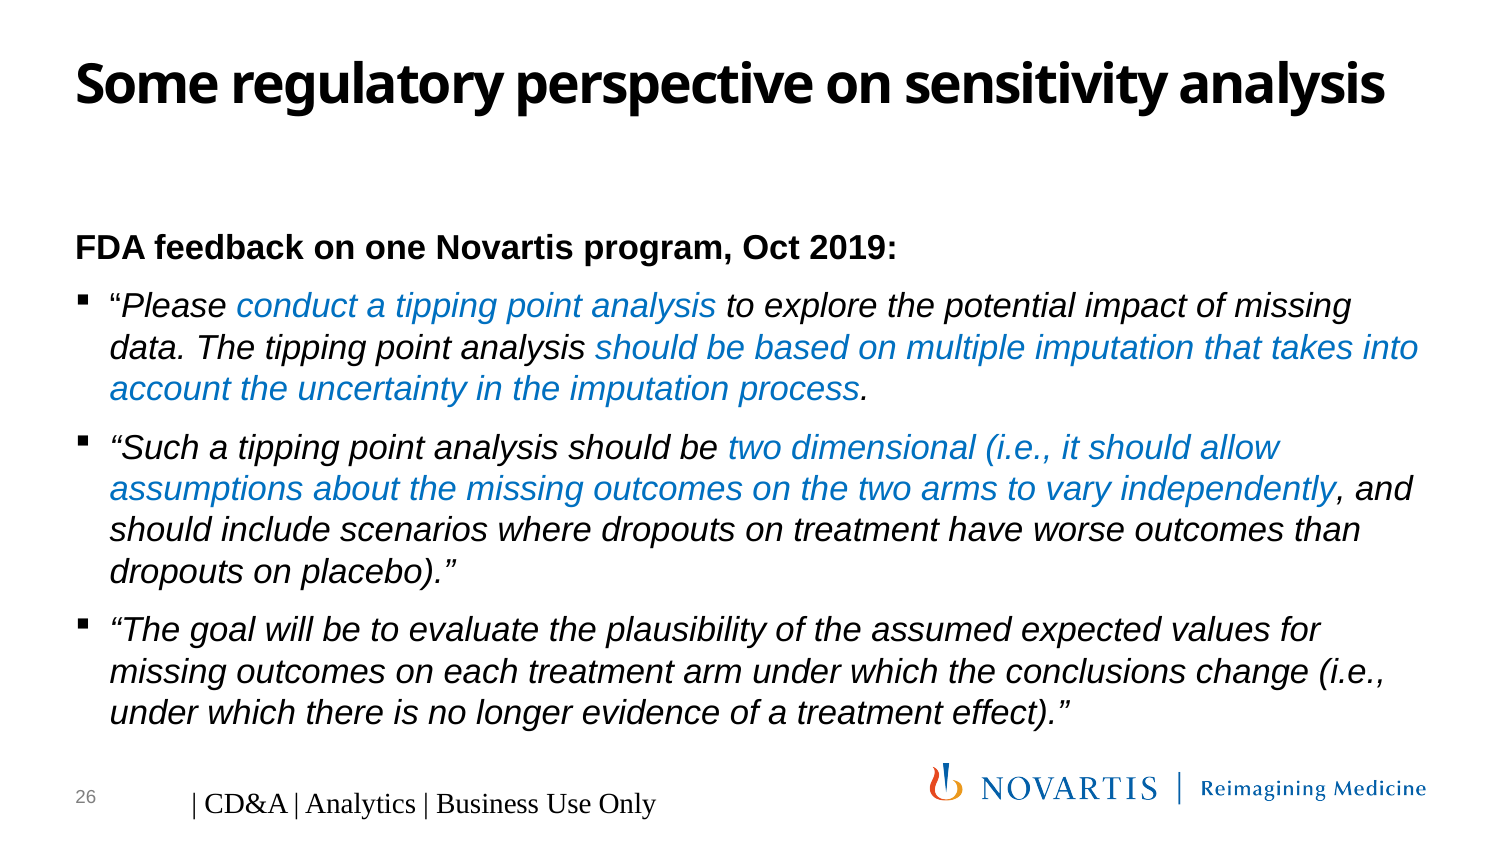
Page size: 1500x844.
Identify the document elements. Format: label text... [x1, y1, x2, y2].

slide_number 26 [75, 784, 113, 822]
list FDA feedback on one Novartis program, Oct 2019: “Please conduct a tipping point analysis to explore the potential impact of missing data. The tipping point analysis should be based on multiple imputation that takes into account the uncertainty in the imputation process. “Such a tipping point analysis should be two dimensional (i.e., it should allow assumptions about the missing outcomes on the two arms to vary independently, and should include scenarios where dropouts on treatment have worse outcomes than dropouts on placebo).” “The goal will be to evaluate the plausibility of the assumed expected values for missing outcomes on each treatment arm under which the conclusions change (i.e., under which there is no longer evidence of a treatment effect).” [75, 224, 1425, 735]
picture [886, 733, 1469, 843]
title Some regulatory perspective on sensitivity analysis [75, 56, 1425, 214]
footer | CD&A | Analytics | Business Use Only [113, 784, 735, 822]
